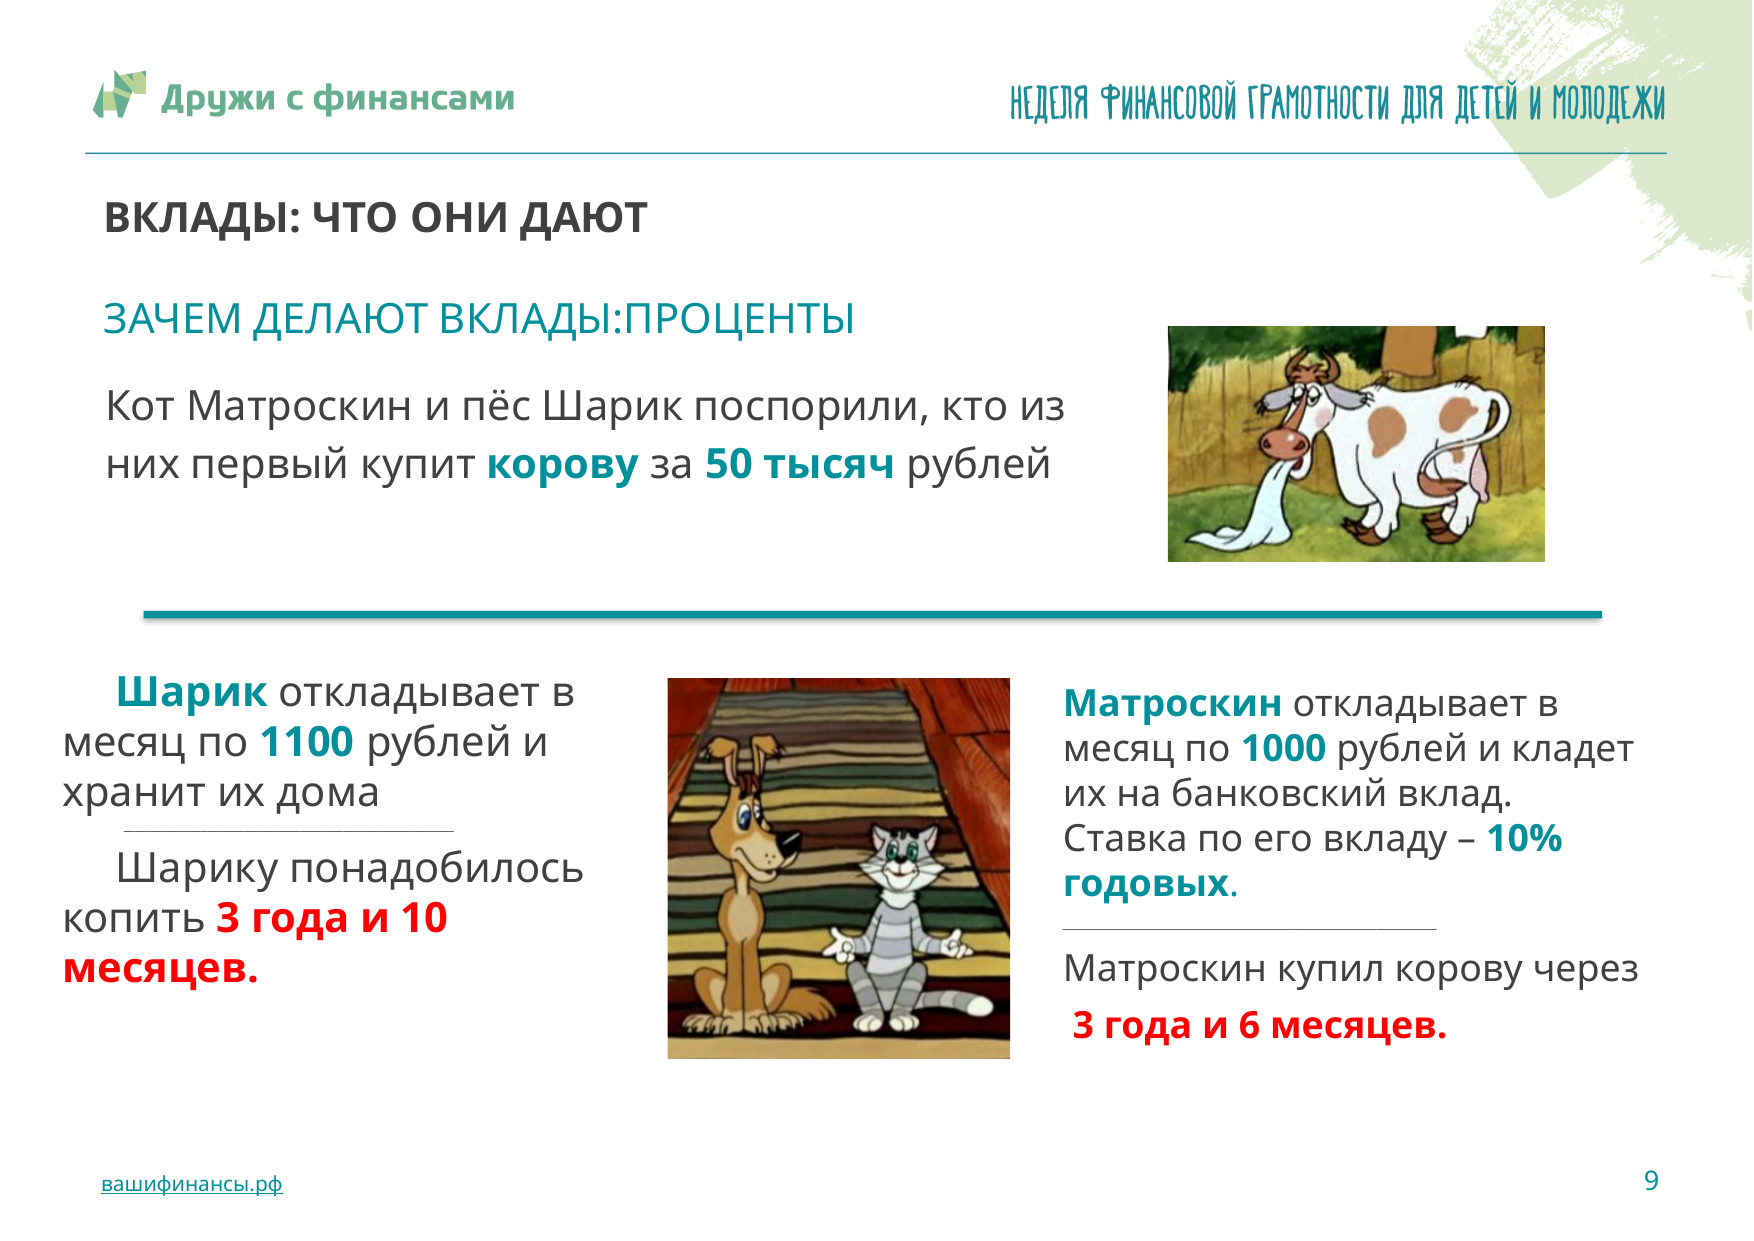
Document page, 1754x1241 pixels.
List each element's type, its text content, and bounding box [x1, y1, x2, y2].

list Кот Матроскин и пёс Шарик поспорили, кто из них первый купит корову за 50 тысяч рублей [45, 370, 1162, 503]
list ЗАЧЕМ ДЕЛАЮТ ВКЛАДЫ:ПРОЦЕНТЫ [87, 283, 1676, 371]
picture [0, 0, 1752, 1237]
text_box [143, 610, 1603, 619]
title ВКЛАДЫ: ЧТО ОНИ ДАЮТ [87, 183, 1666, 283]
slide_number 9 [1545, 1149, 1676, 1216]
text_box Матроскин откладывает в месяц по 1000 рублей и кладет их на банковский вклад. Ставка по его вкладу – 10% годовых. ____________________________________________________________________ Матроскин купил корову через 3 года и 6 месяцев. [1062, 678, 1645, 1041]
list Шарик откладывает в месяц по 1100 рублей и хранит их дома ____________________________________________________________ Шарику понадобилось копить 3 года и 10 месяцев. [45, 656, 626, 1041]
